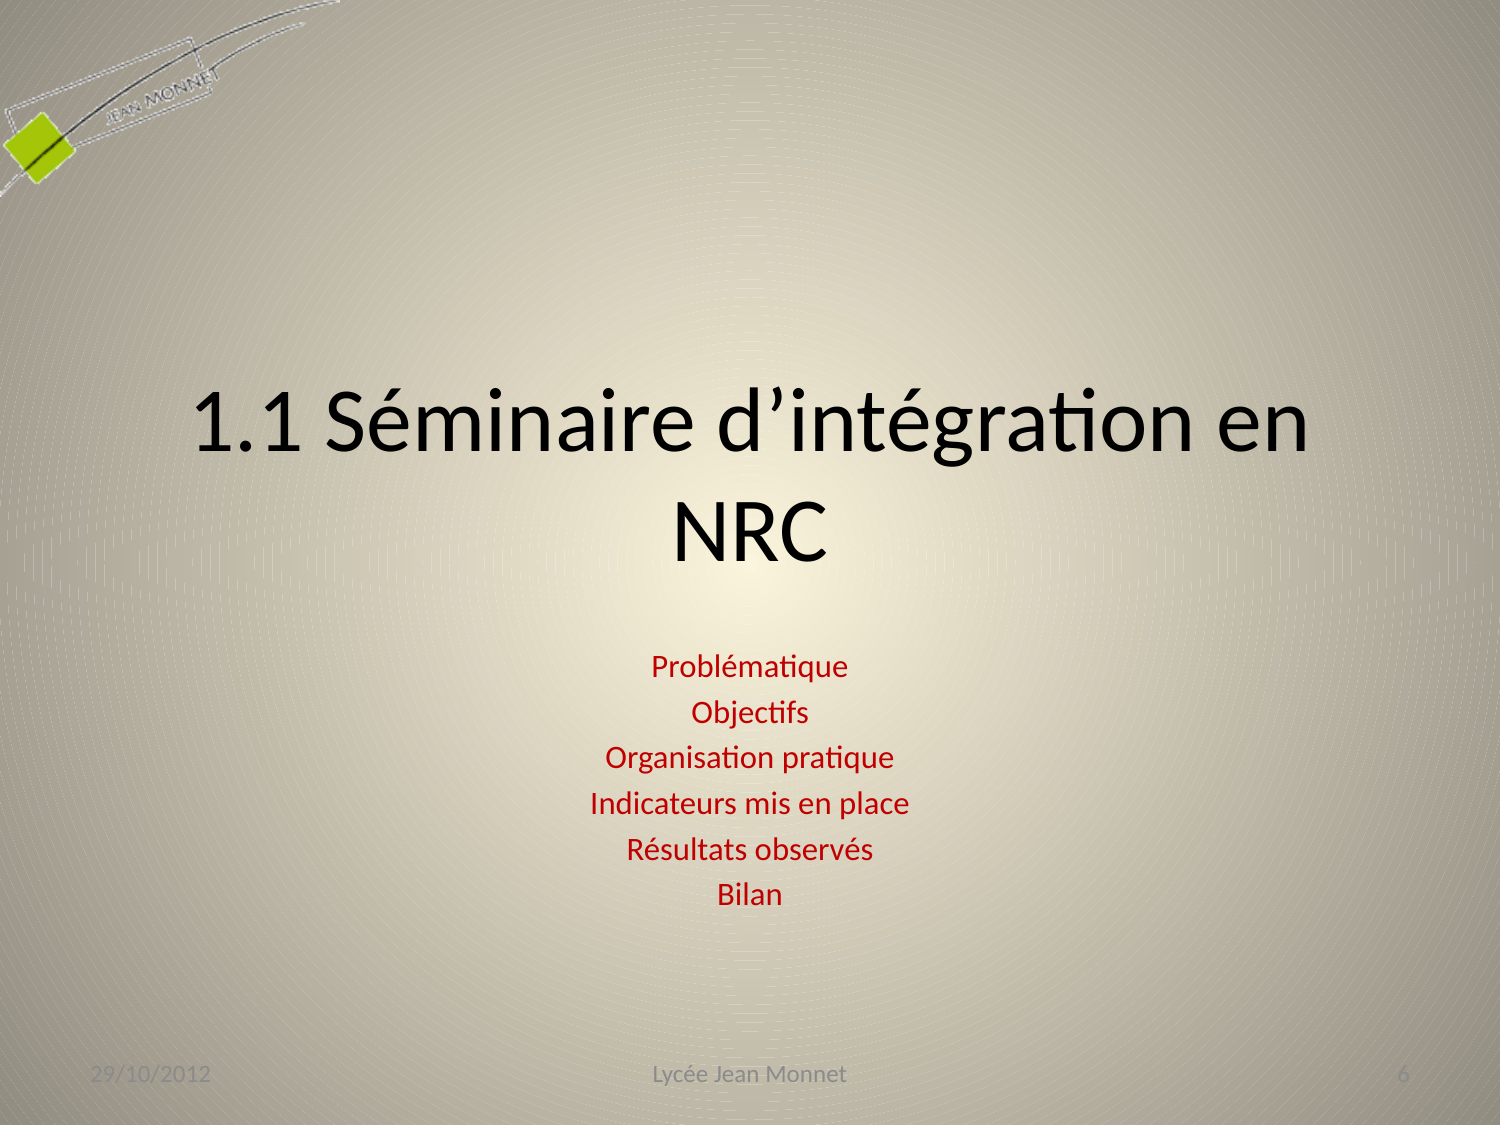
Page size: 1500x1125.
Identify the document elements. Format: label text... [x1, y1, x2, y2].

subtitle Problématique Objectifs Organisation pratique Indicateurs mis en place Résultats observés Bilan [225, 637, 1275, 925]
title 1.1 Séminaire d’intégration en NRC [112, 349, 1388, 591]
slide_number 6 [1074, 1042, 1425, 1103]
footer Lycée Jean Monnet [512, 1042, 988, 1103]
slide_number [75, 1042, 425, 1103]
picture [0, 0, 340, 197]
